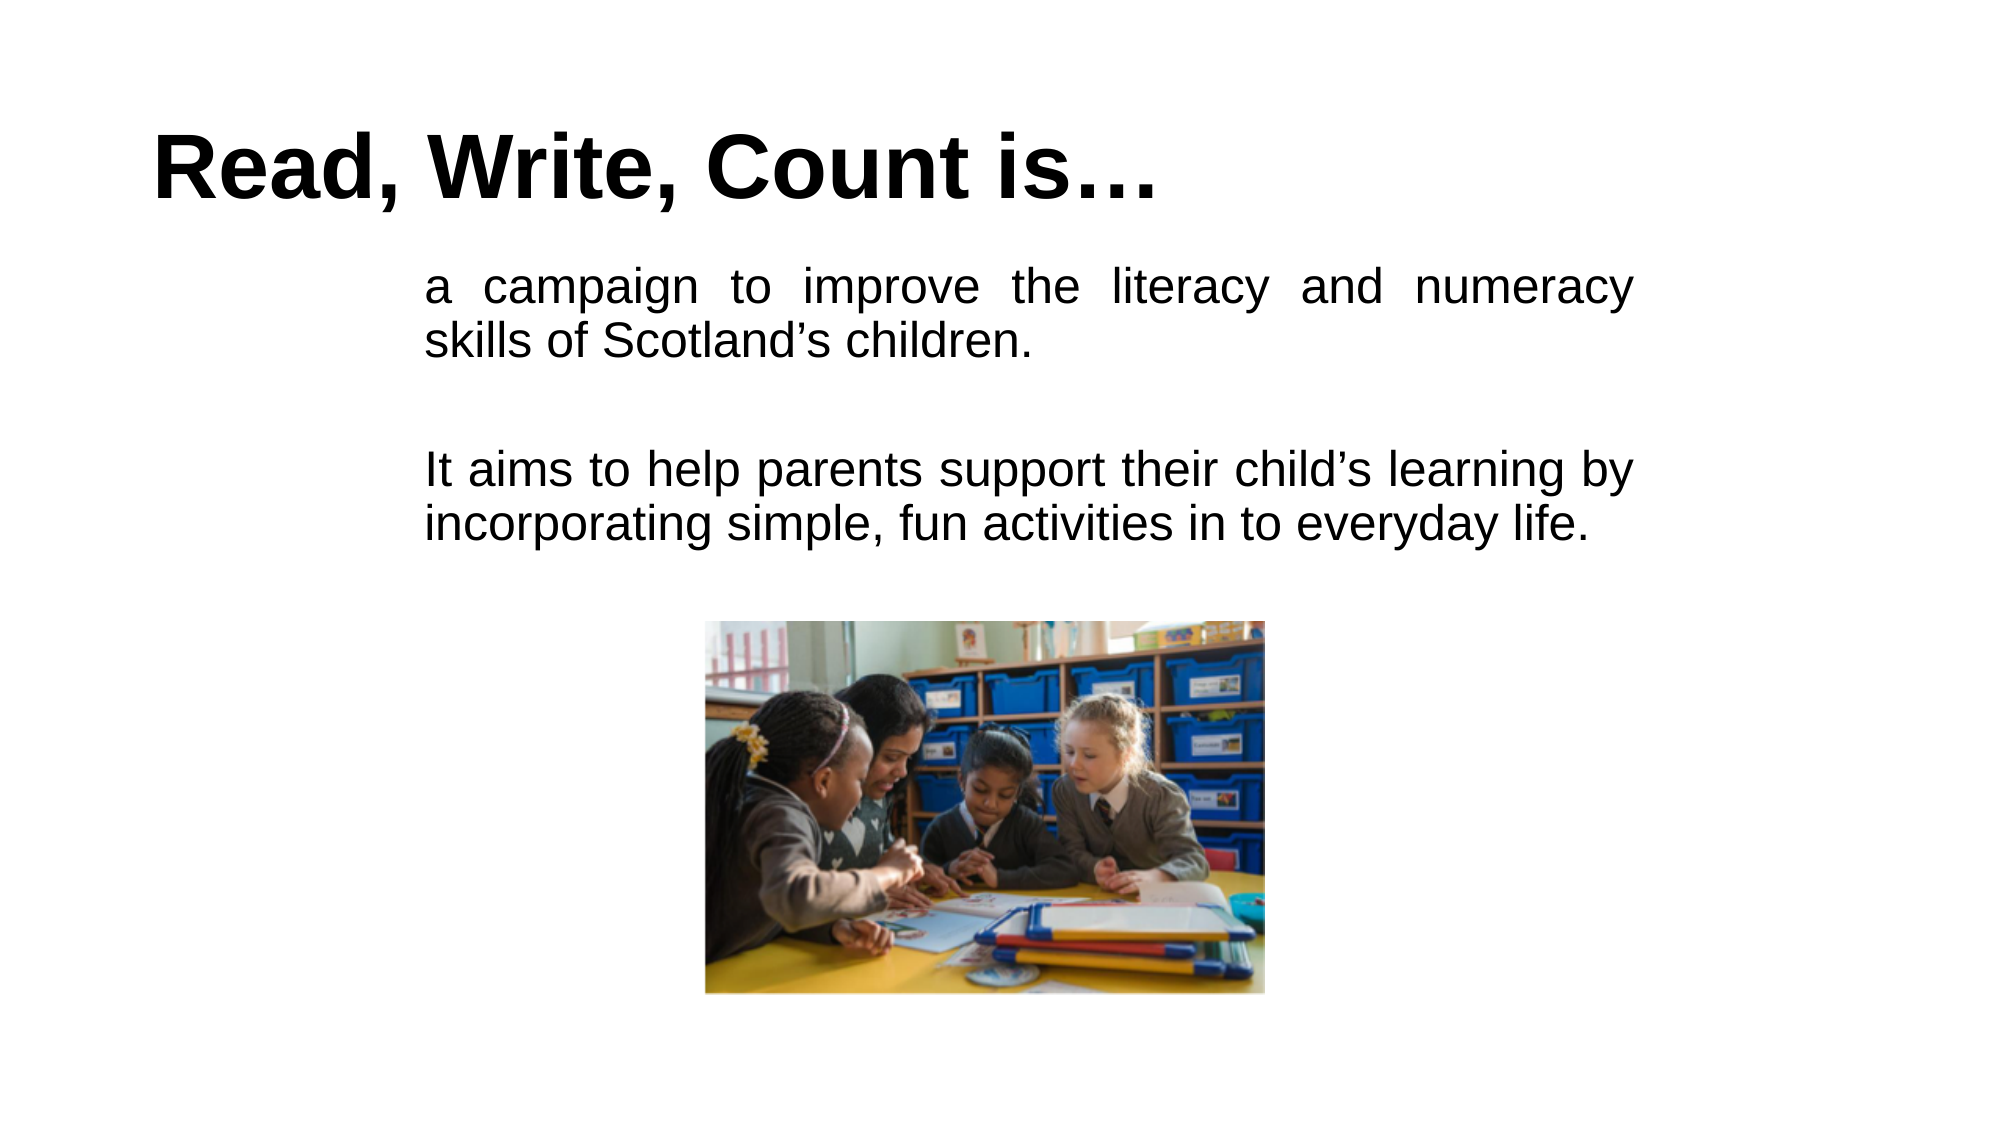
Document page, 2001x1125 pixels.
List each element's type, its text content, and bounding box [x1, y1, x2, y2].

title Read, Write, Count is… [137, 59, 1863, 278]
list a campaign to improve the literacy and numeracy skills of Scotland’s children. It aims to help parents support their child’s learning by incorporating simple, fun activities in to everyday life. [409, 162, 1650, 439]
picture [704, 621, 1265, 995]
